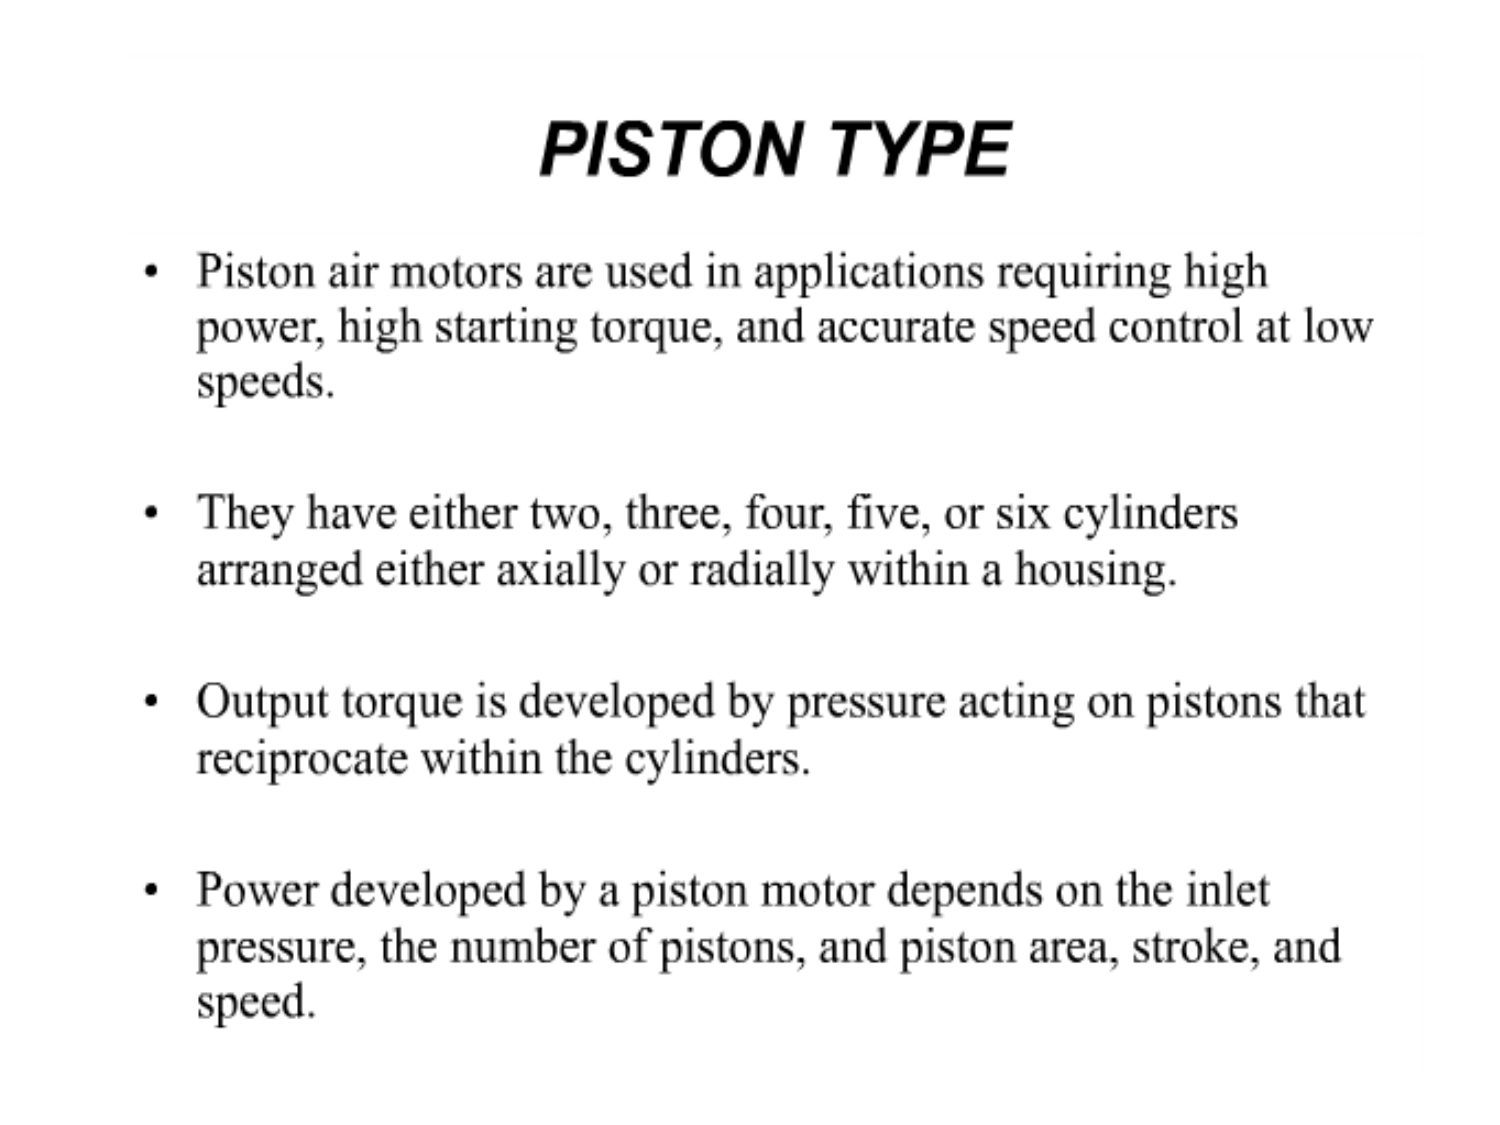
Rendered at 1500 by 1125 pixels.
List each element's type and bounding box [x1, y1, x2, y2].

picture [87, 49, 1438, 1076]
